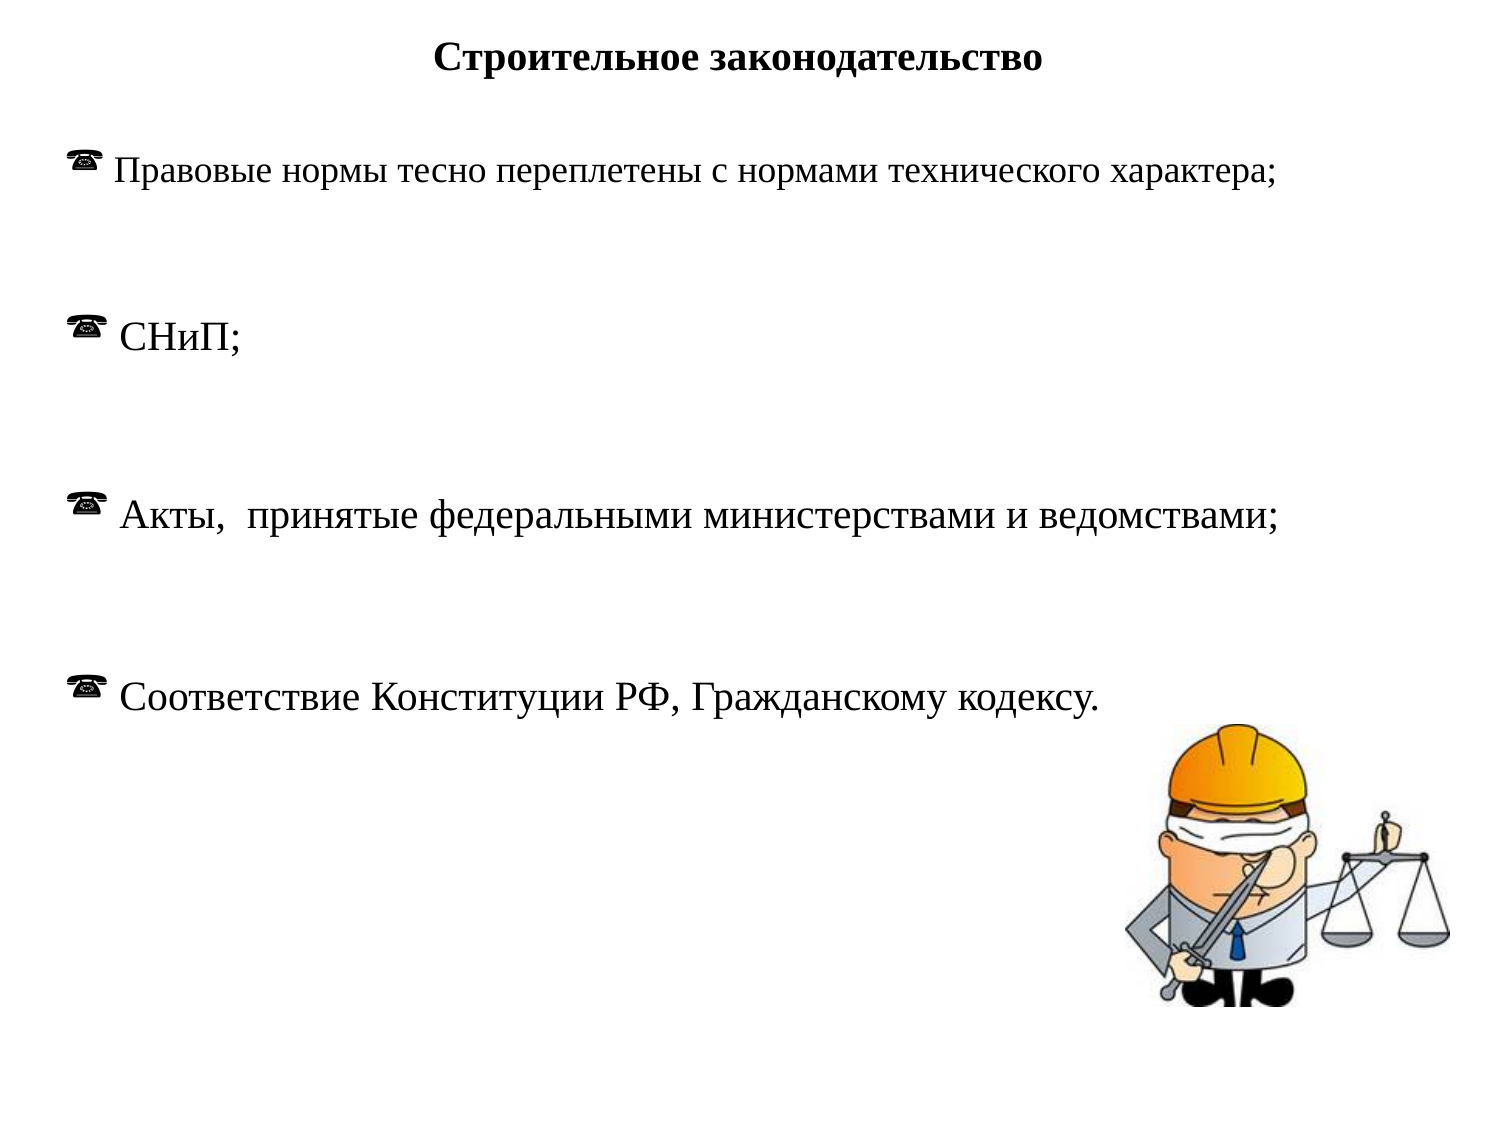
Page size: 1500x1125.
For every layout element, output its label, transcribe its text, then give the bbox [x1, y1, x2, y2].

title Строительное законодательство [0, 0, 1500, 75]
picture [1124, 724, 1451, 1007]
subtitle Правовые нормы тесно переплетены с нормами технического характера; СНиП; Акты, принятые федеральными министерствами и ведомствами; Соответствие Конституции РФ, Гражданскому кодексу. [50, 137, 1500, 1125]
